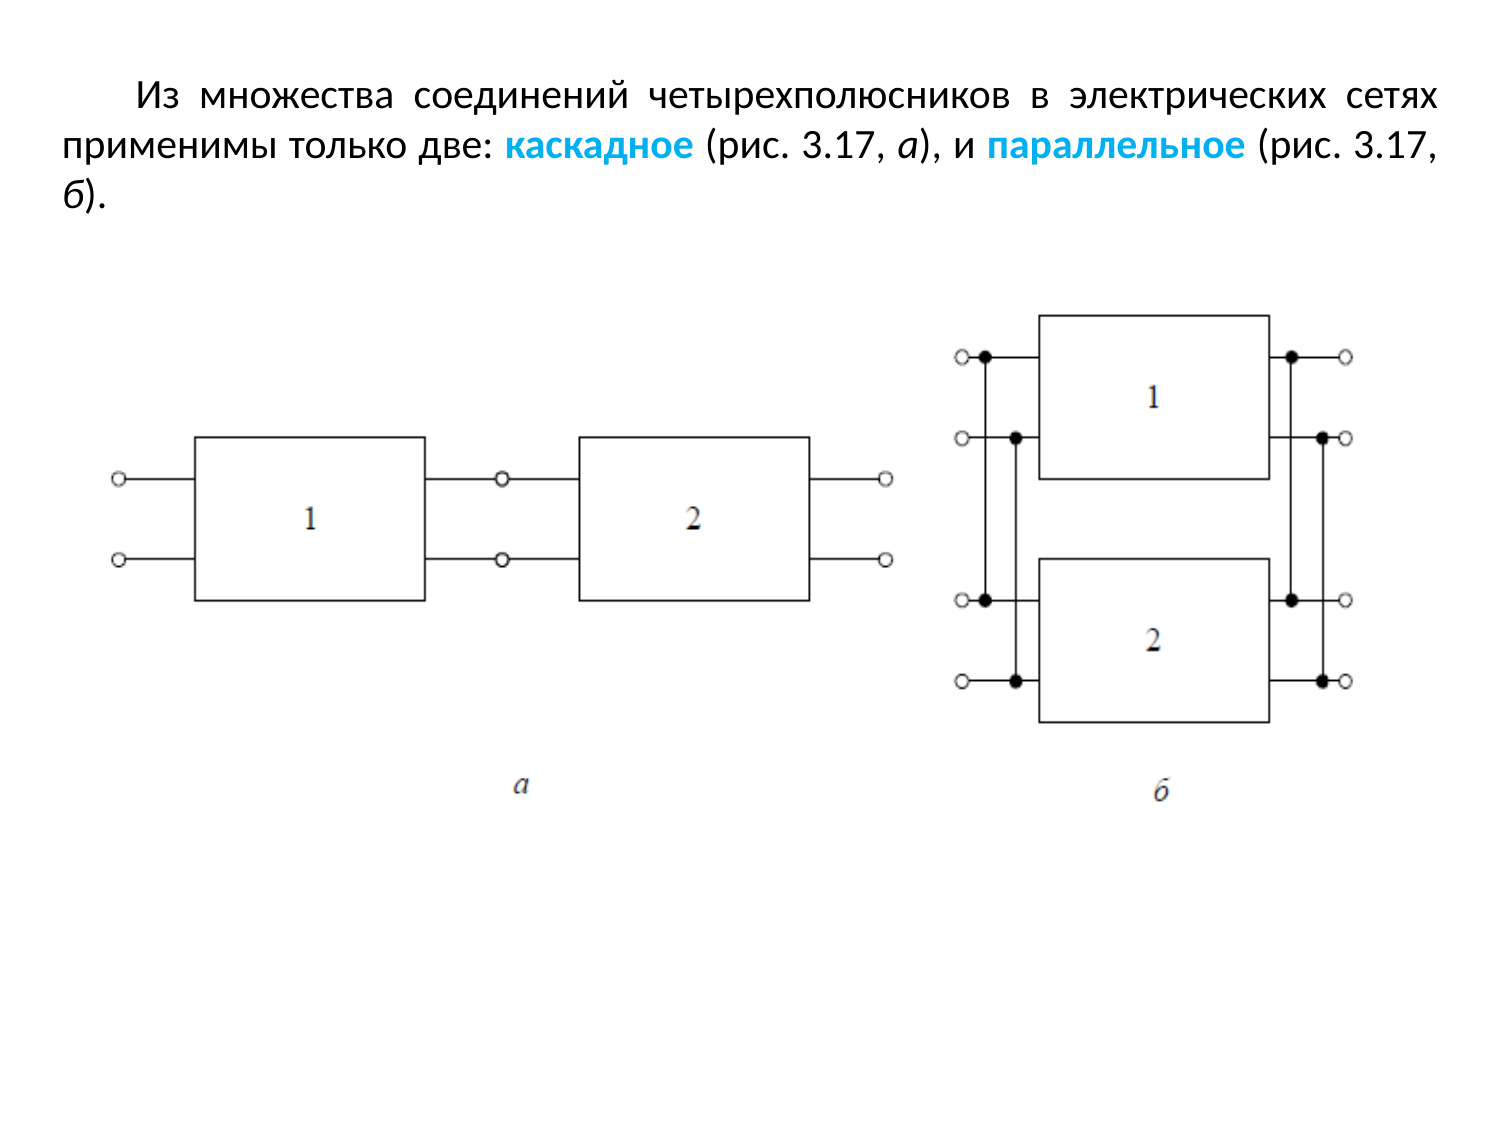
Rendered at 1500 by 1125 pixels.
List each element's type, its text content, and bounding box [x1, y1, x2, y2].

text_box Из множества соединений четырехполюсников в электрических сетях применимы только две: каскадное (рис. 3.17, а), и параллельное (рис. 3.17, б). [46, 59, 1454, 225]
picture [58, 280, 1407, 833]
